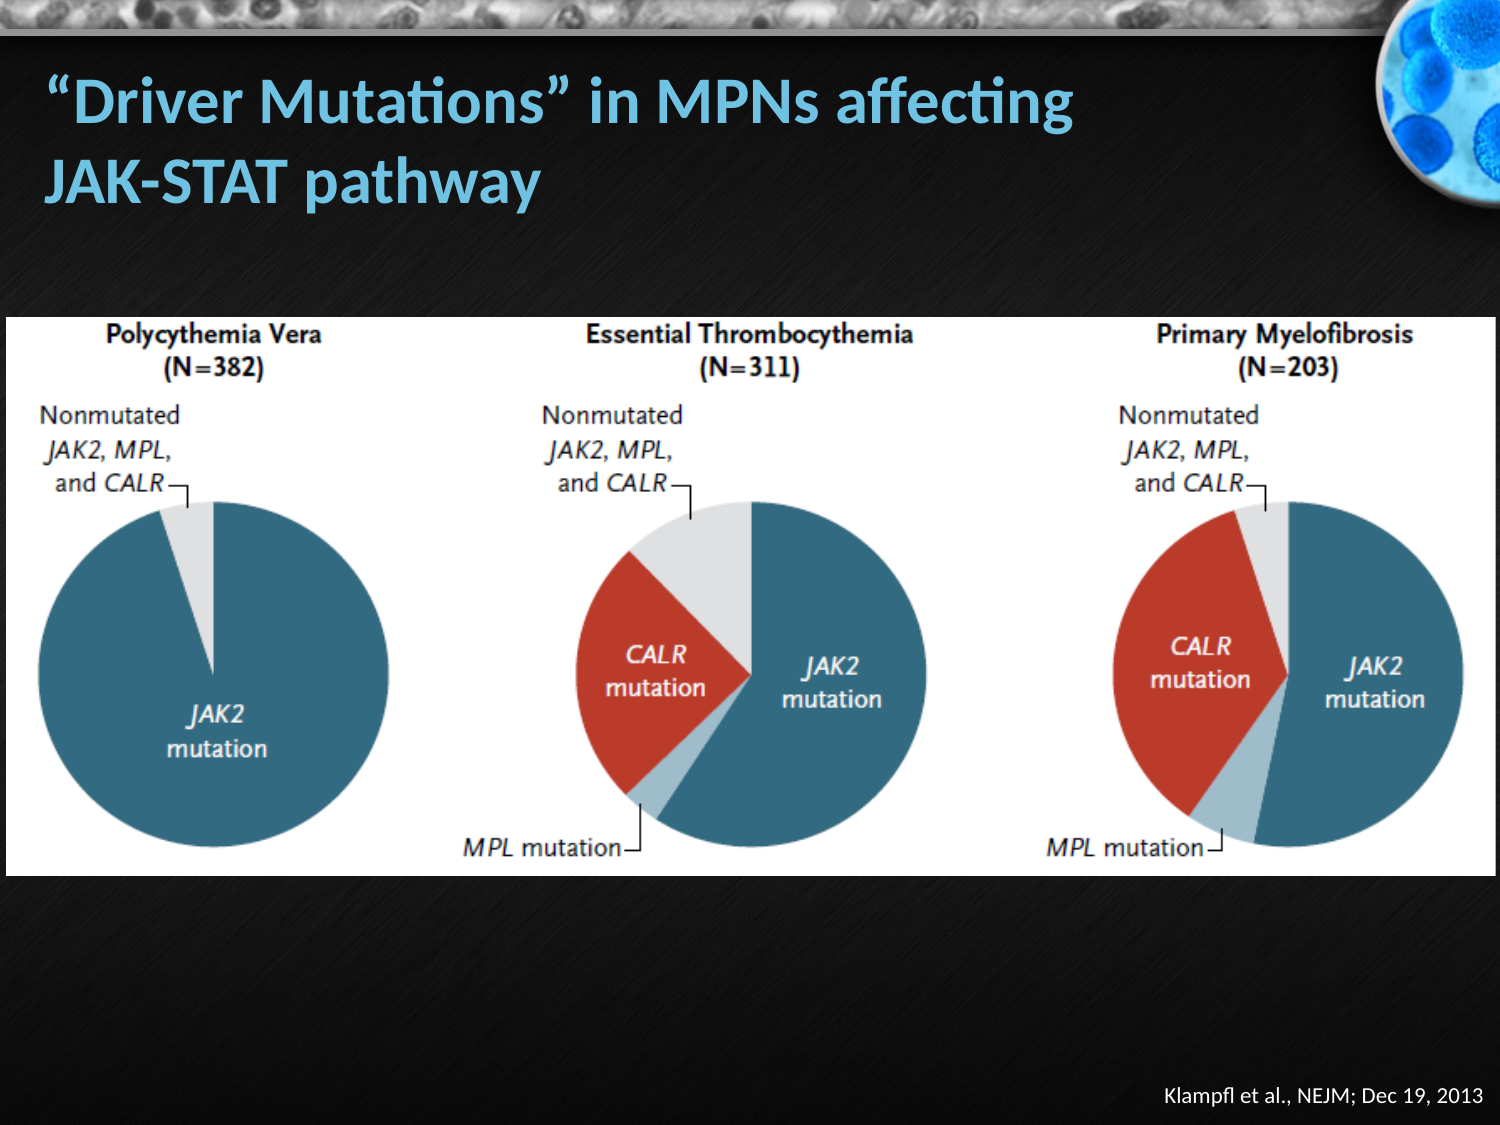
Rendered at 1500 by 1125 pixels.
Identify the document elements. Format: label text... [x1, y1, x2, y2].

picture [0, 0, 1500, 1125]
text_box “Driver Mutations” in MPNs affecting JAK-STAT pathway [29, 50, 1260, 224]
text_box Klampfl et al., NEJM; Dec 19, 2013 [916, 1073, 1500, 1116]
